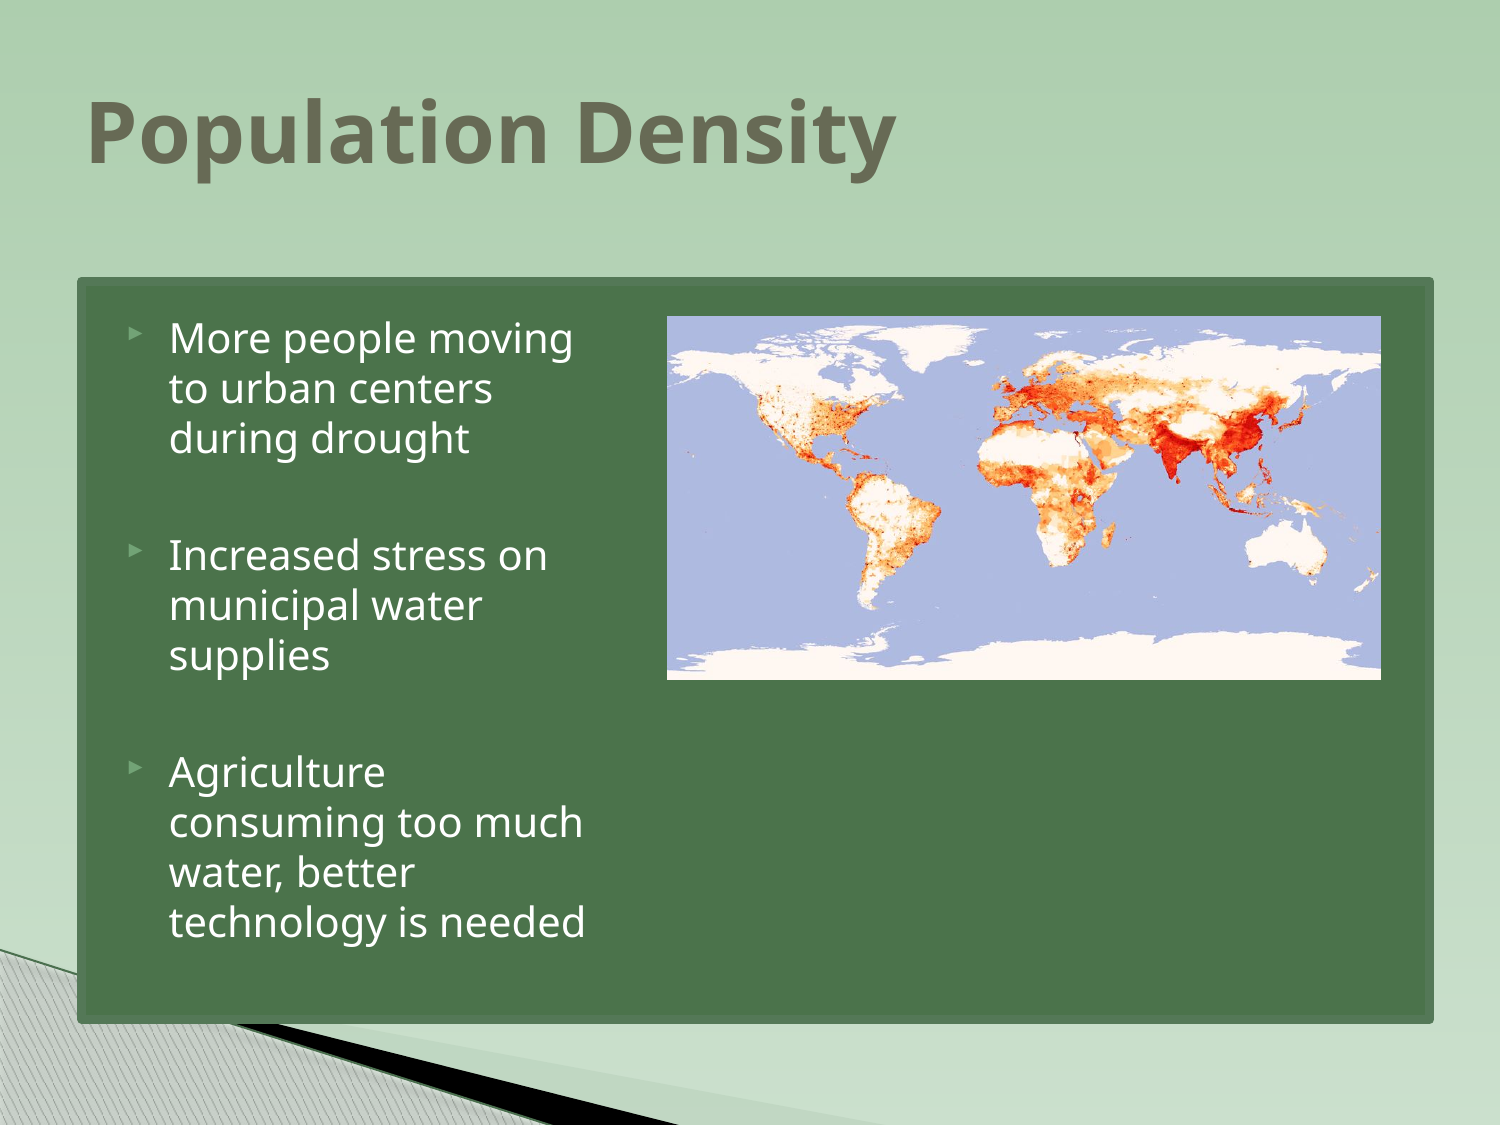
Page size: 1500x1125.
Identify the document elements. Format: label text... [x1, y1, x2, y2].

picture [667, 316, 1381, 680]
text_box [77, 277, 1434, 1024]
title Population Density [70, 35, 1421, 223]
text_box More people moving to urban centers during drought Increased stress on municipal water supplies Agriculture consuming too much water, better technology is needed [93, 304, 610, 1047]
